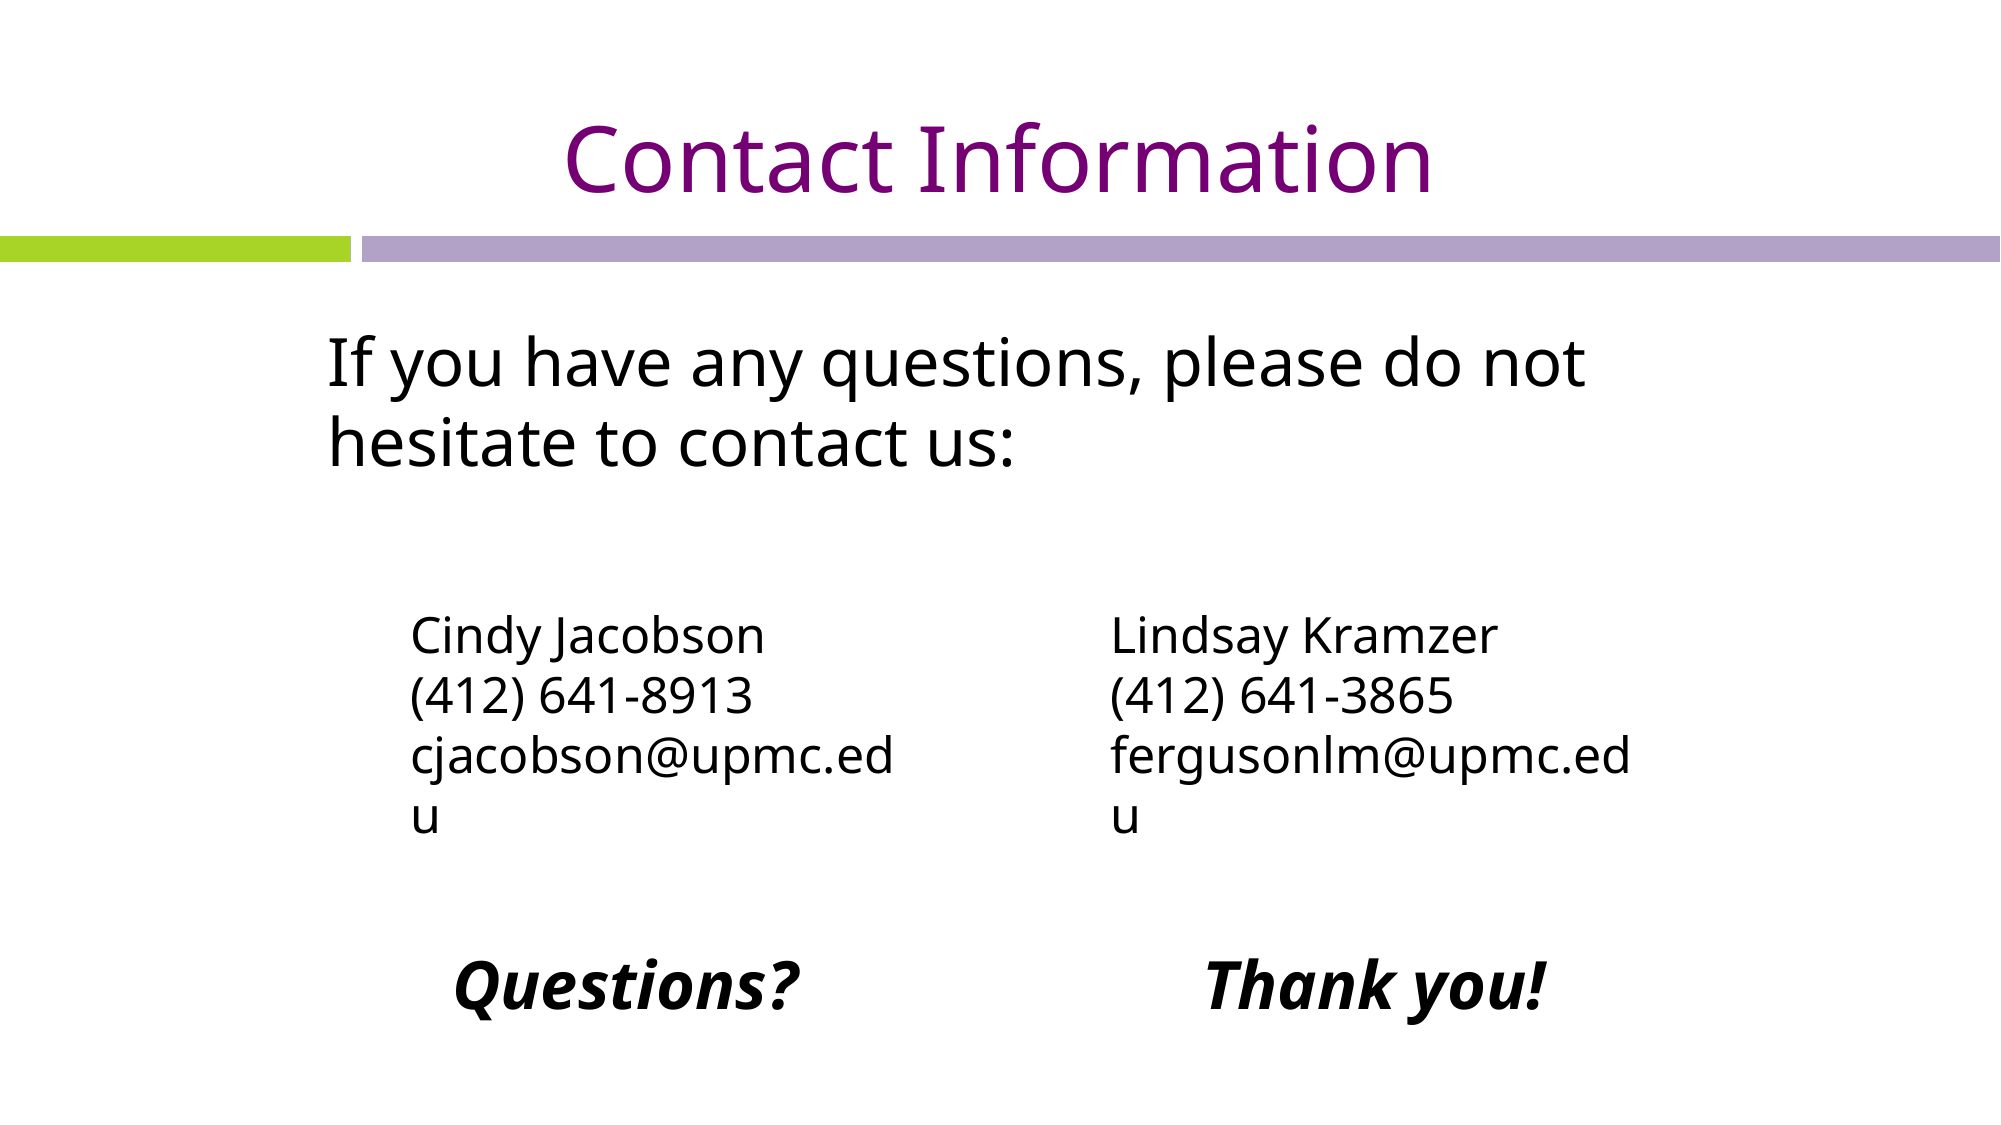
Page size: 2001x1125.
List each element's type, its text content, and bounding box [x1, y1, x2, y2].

text_box Lindsay Kramzer (412) 641-3865 fergusonlm@upmc.edu [1095, 595, 1659, 851]
picture [0, 236, 2000, 262]
title Contact Information [324, 62, 1675, 250]
text_box Questions? Thank you! [437, 935, 1625, 1031]
list If you have any questions, please do not hesitate to contact us: [312, 312, 1663, 513]
text_box Cindy Jacobson (412) 641-8913 cjacobson@upmc.edu [395, 595, 934, 851]
